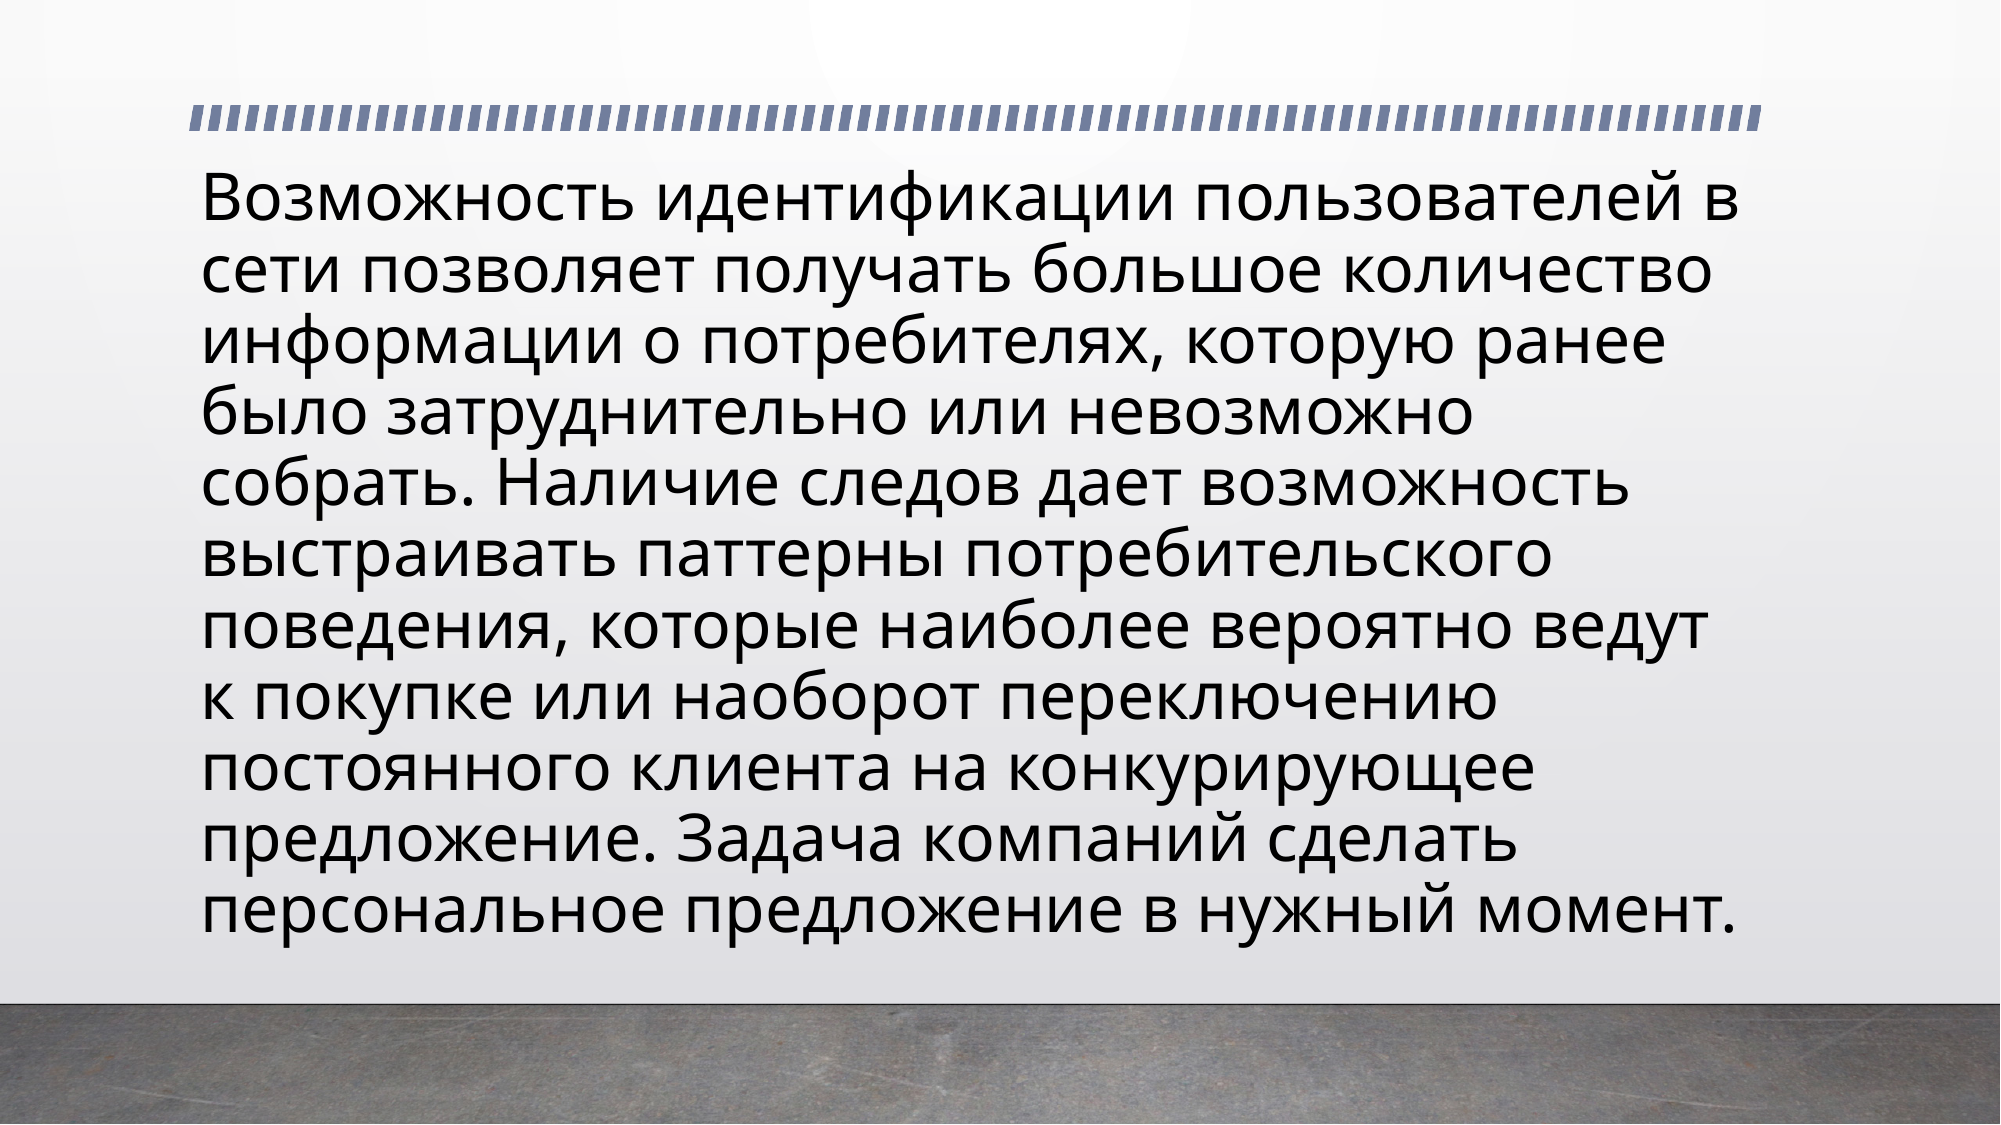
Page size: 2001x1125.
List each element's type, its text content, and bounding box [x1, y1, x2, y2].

picture [0, 1004, 2000, 1124]
title Возможность идентификации пользователей в сети позволяет получать большое количество информации о потребителях, которую ранее было затруднительно или невозможно собрать. Наличие следов дает возможность выстраивать паттерны потребительского поведения, которые наиболее вероятно ведут к покупке или наоборот переключению постоянного клиента на конкурирующее предложение. Задача компаний сделать персональное предложение в нужный момент. [185, 156, 1761, 986]
